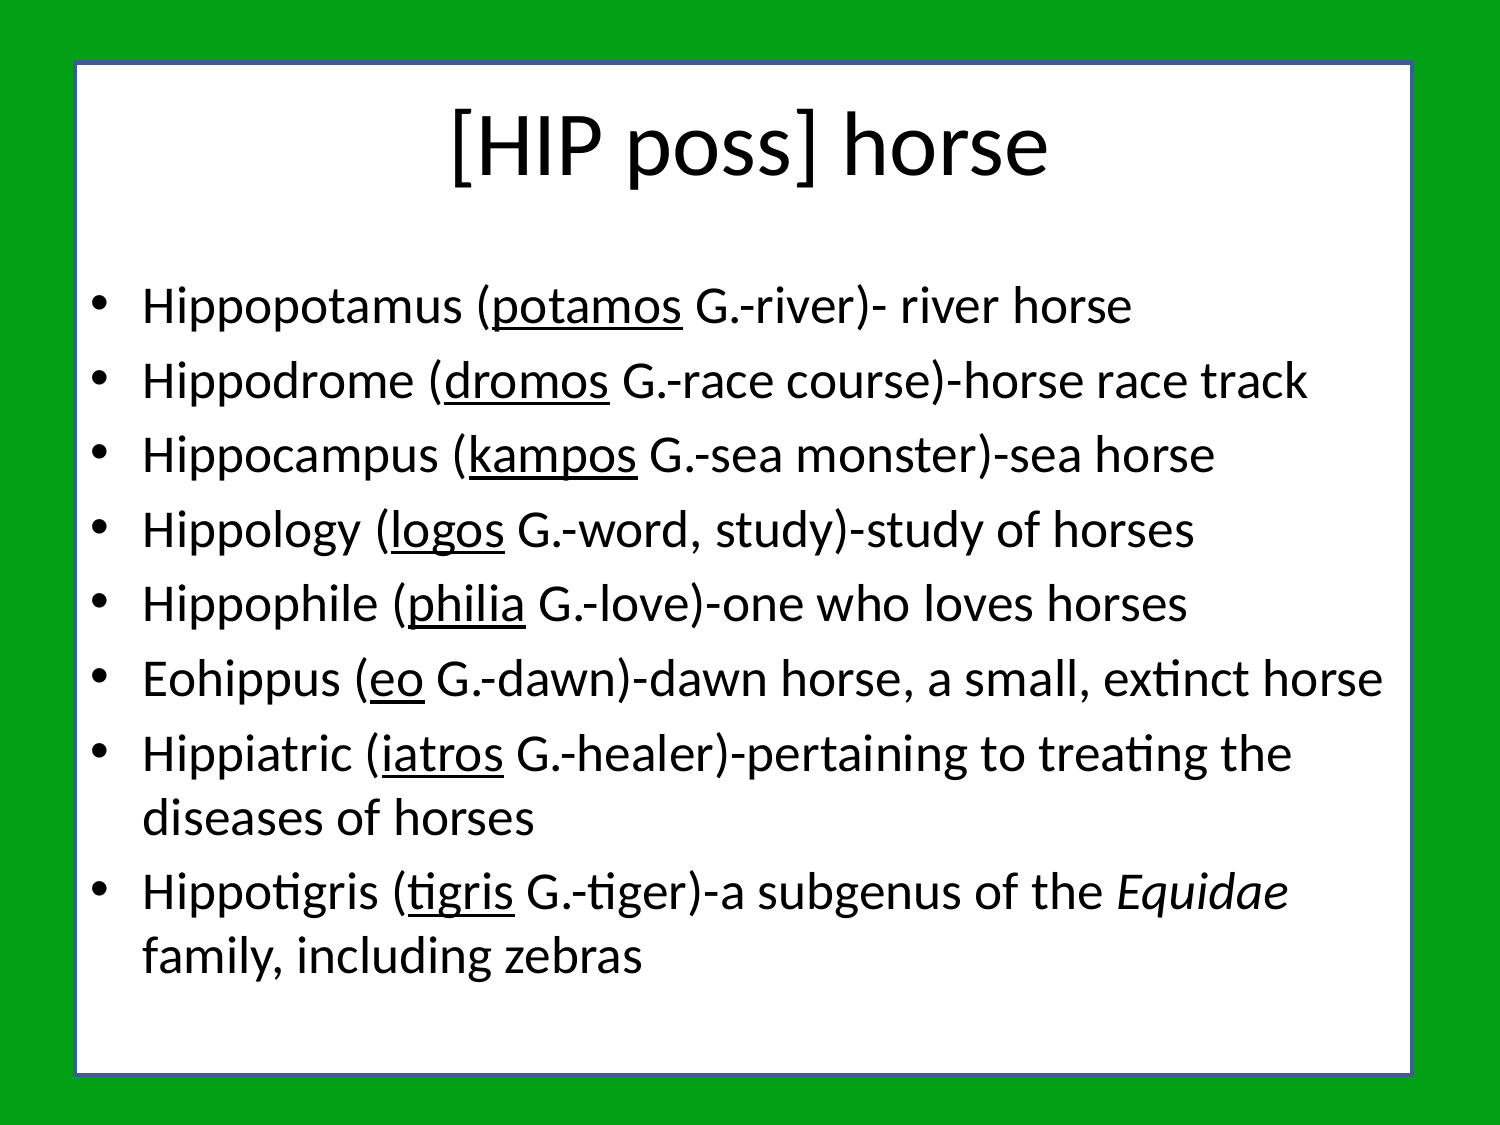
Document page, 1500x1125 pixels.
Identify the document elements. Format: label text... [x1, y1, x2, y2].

list Hippopotamus (potamos G.-river)- river horse Hippodrome (dromos G.-race course)-horse race track Hippocampus (kampos G.-sea monster)-sea horse Hippology (logos G.-word, study)-study of horses Hippophile (philia G.-love)-one who loves horses Eohippus (eo G.-dawn)-dawn horse, a small, extinct horse Hippiatric (iatros G.-healer)-pertaining to treating the diseases of horses Hippotigris (tigris G.-tiger)-a subgenus of the Equidae family, including zebras [75, 262, 1425, 1005]
text_box [73, 60, 1414, 1077]
title [HIP poss] horse [75, 45, 1425, 233]
